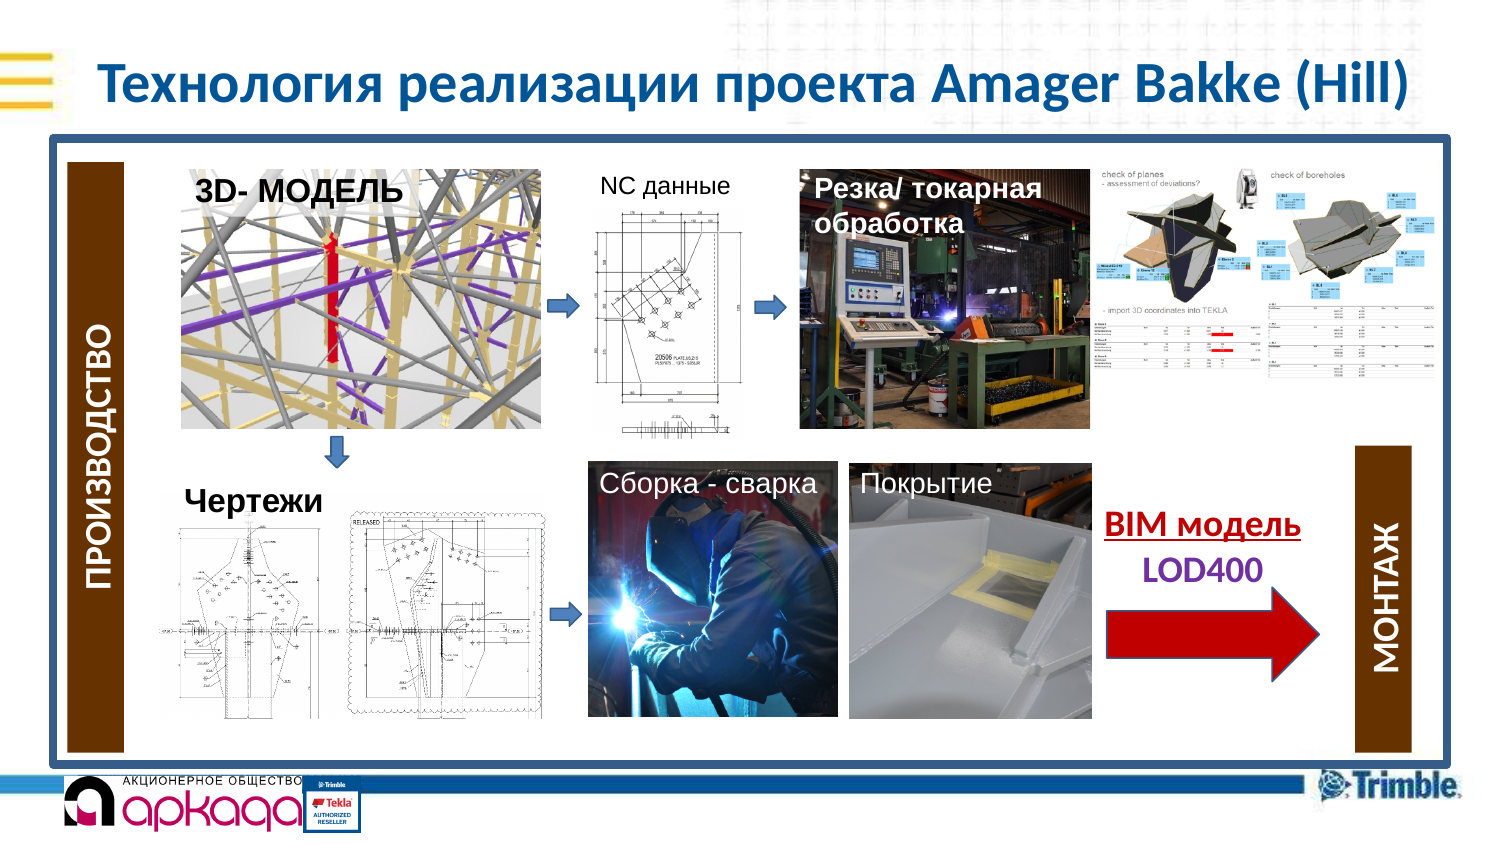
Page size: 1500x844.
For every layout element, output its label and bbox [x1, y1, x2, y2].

picture [0, 0, 1500, 844]
text_box [64, 775, 361, 833]
text_box [159, 161, 1093, 719]
